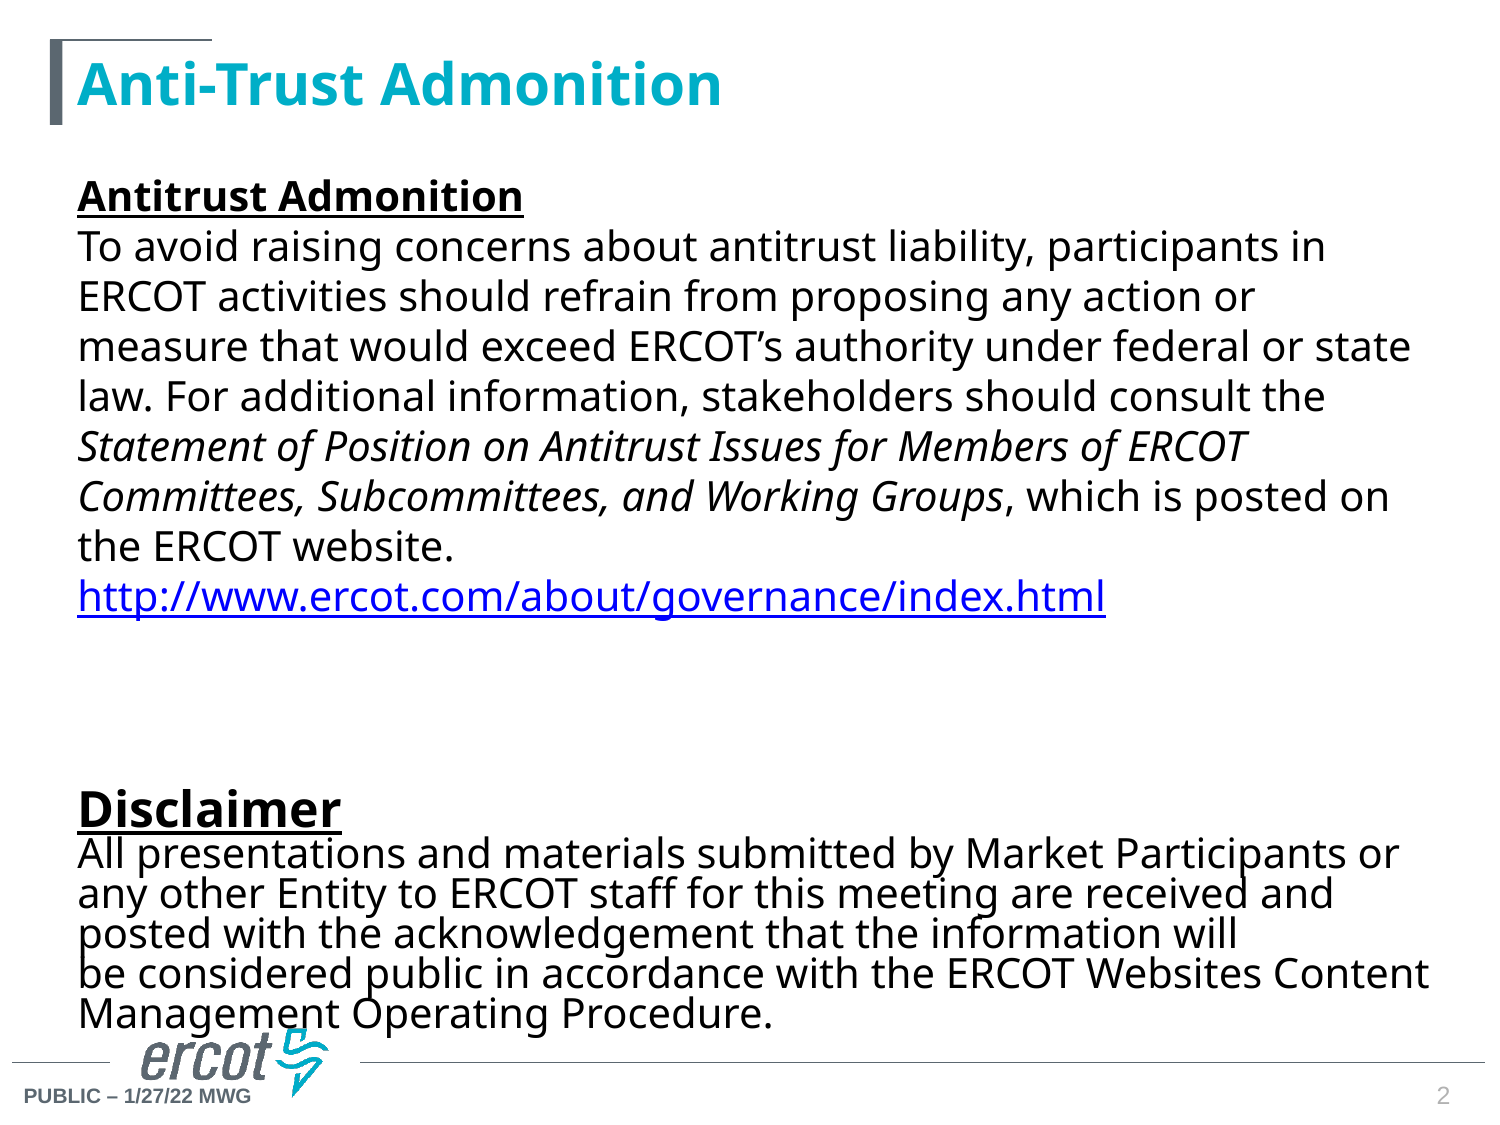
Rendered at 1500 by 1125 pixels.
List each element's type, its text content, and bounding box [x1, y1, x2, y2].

text_box Antitrust Admonition To avoid raising concerns about antitrust liability, participants in ERCOT activities should refrain from proposing any action or measure that would exceed ERCOT’s authority under federal or state law. For additional information, stakeholders should consult the Statement of Position on Antitrust Issues for Members of ERCOT Committees, Subcommittees, and Working Groups, which is posted on the ERCOT website. http://www.ercot.com/about/governance/index.html Disclaimer All presentations and materials submitted by Market Participants or any other Entity to ERCOT staff for this meeting are received and posted with the acknowledgement that the information will be considered public in accordance with the ERCOT Websites Content Management Operating Procedure. [62, 162, 1450, 1045]
picture [137, 1045, 332, 1100]
title Anti-Trust Admonition [62, 39, 1450, 125]
slide_number 2 [1400, 1076, 1488, 1113]
